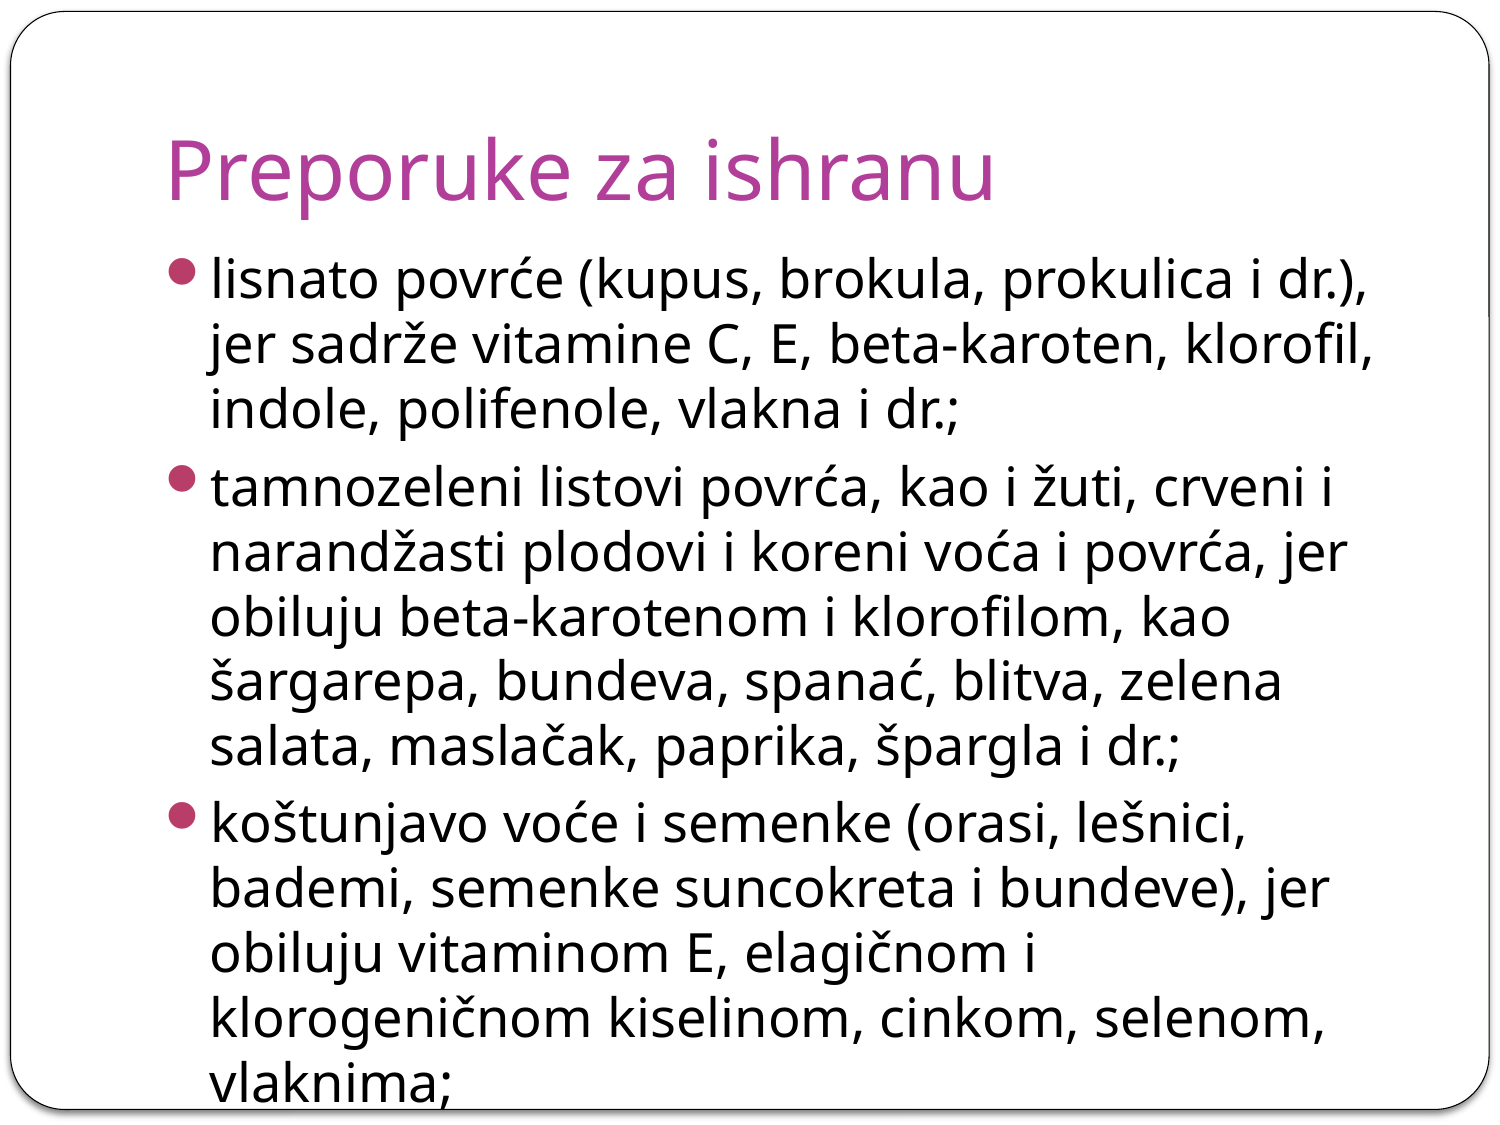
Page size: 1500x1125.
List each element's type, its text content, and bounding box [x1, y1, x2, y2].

title Preporuke za ishranu [150, 45, 1425, 233]
list lisnato povrće (kupus, brokula, prokulica i dr.), jer sadrže vitamine C, E, beta-karoten, klorofil, indole, polifenole, vlakna i dr.; tamnozeleni listovi povrća, kao i žuti, crveni i narandžasti plodovi i koreni voća i povrća, jer obiluju beta-karotenom i klorofilom, kao šargarepa, bundeva, spanać, blitva, zelena salata, maslačak, paprika, špargla i dr.; koštunjavo voće i semenke (orasi, lešnici, bademi, semenke suncokreta i bundeve), jer obiluju vitaminom E, elagičnom i klorogeničnom kiselinom, cinkom, selenom, vlaknima; [150, 237, 1425, 988]
